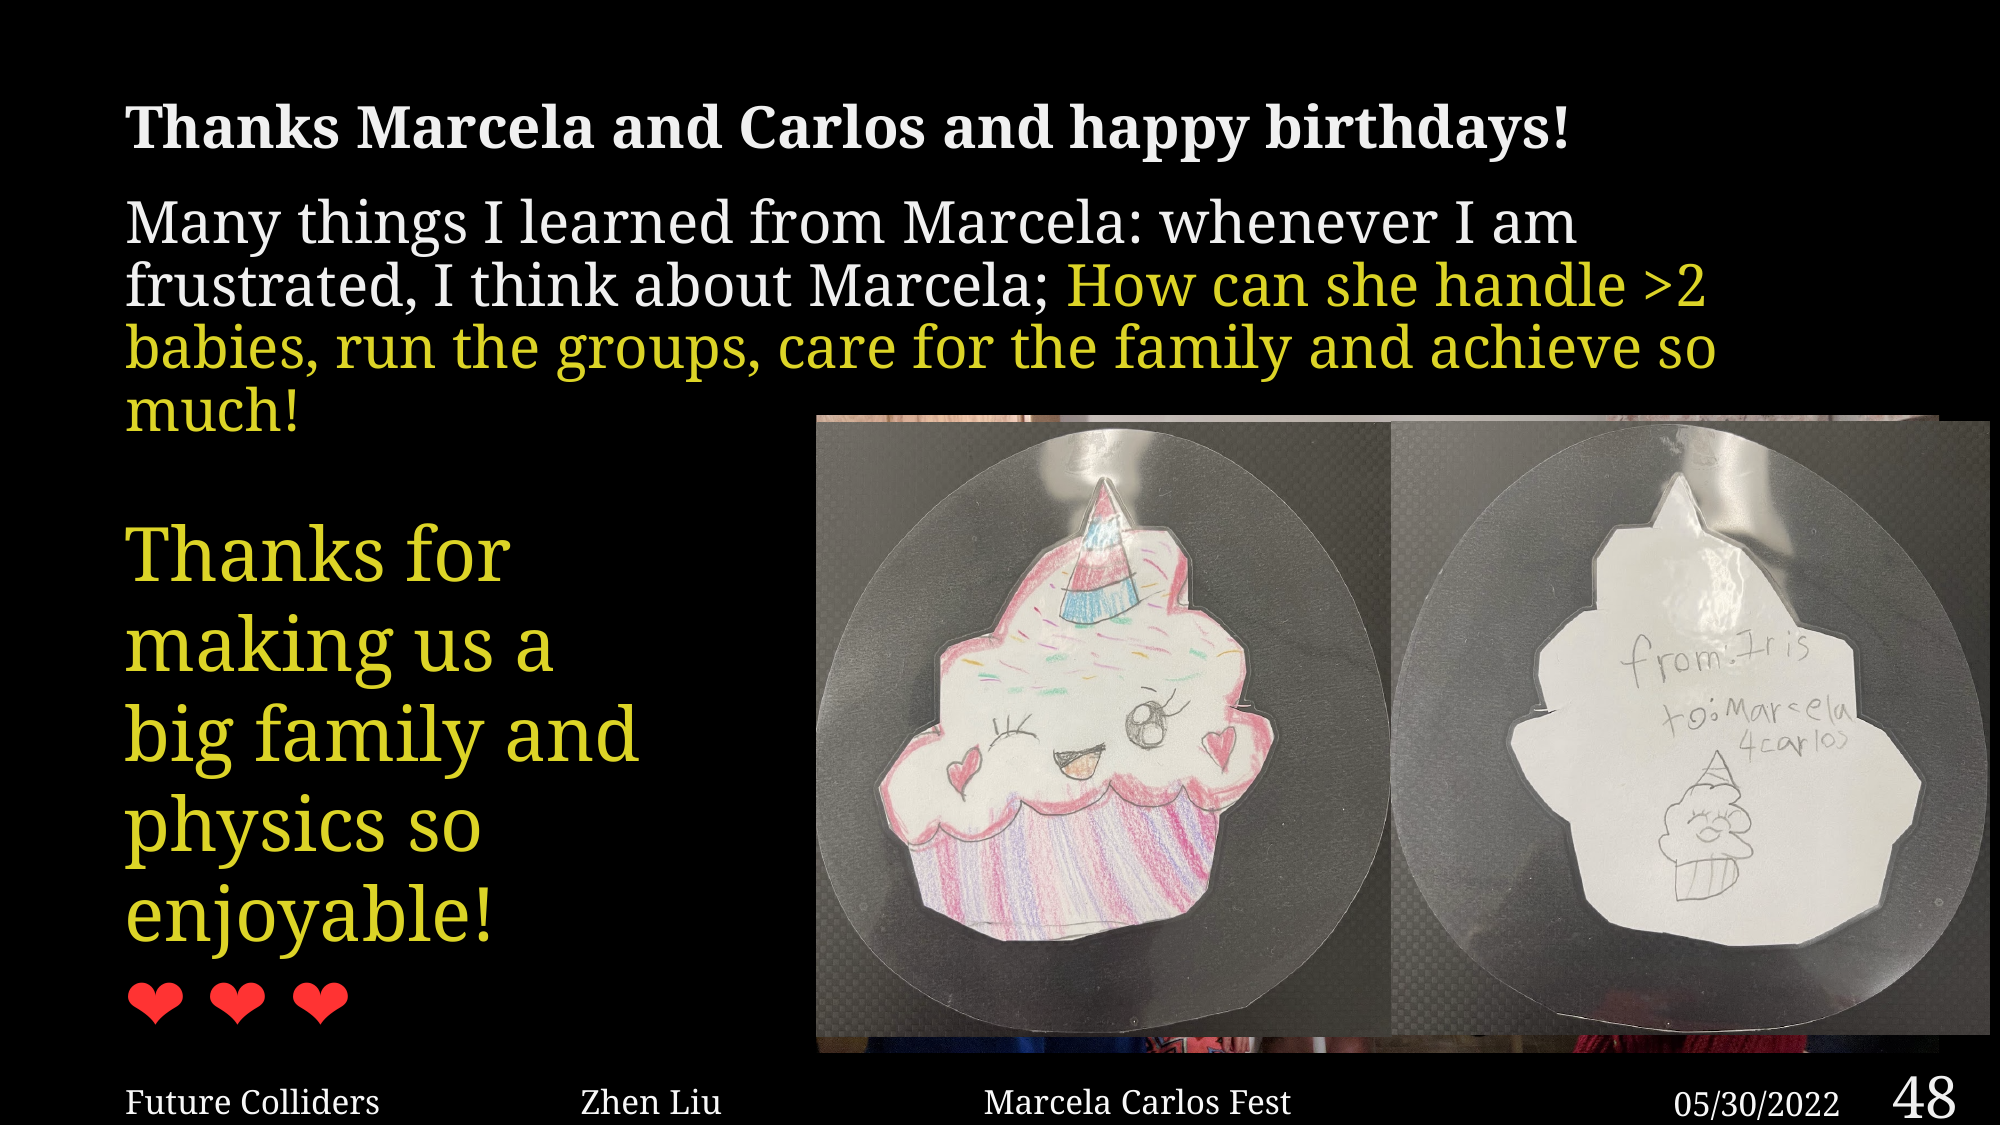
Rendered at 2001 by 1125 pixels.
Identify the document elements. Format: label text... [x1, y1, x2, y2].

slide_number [1643, 1080, 1872, 1125]
title Thanks Marcela and Carlos and happy birthdays! [109, 0, 1890, 169]
list Many things I learned from Marcela: whenever I am frustrated, I think about Marcela; How can she handle >2 babies, run the groups, care for the family and achieve so much! [109, 185, 1890, 1007]
picture [816, 415, 1990, 1053]
footer Future Colliders Zhen Liu Marcela Carlos Fest [109, 1082, 1644, 1125]
slide_number 48 [1878, 1052, 2000, 1125]
text_box Thanks for making us a big family and physics so enjoyable! ❤ ❤ ❤ [109, 499, 685, 1055]
